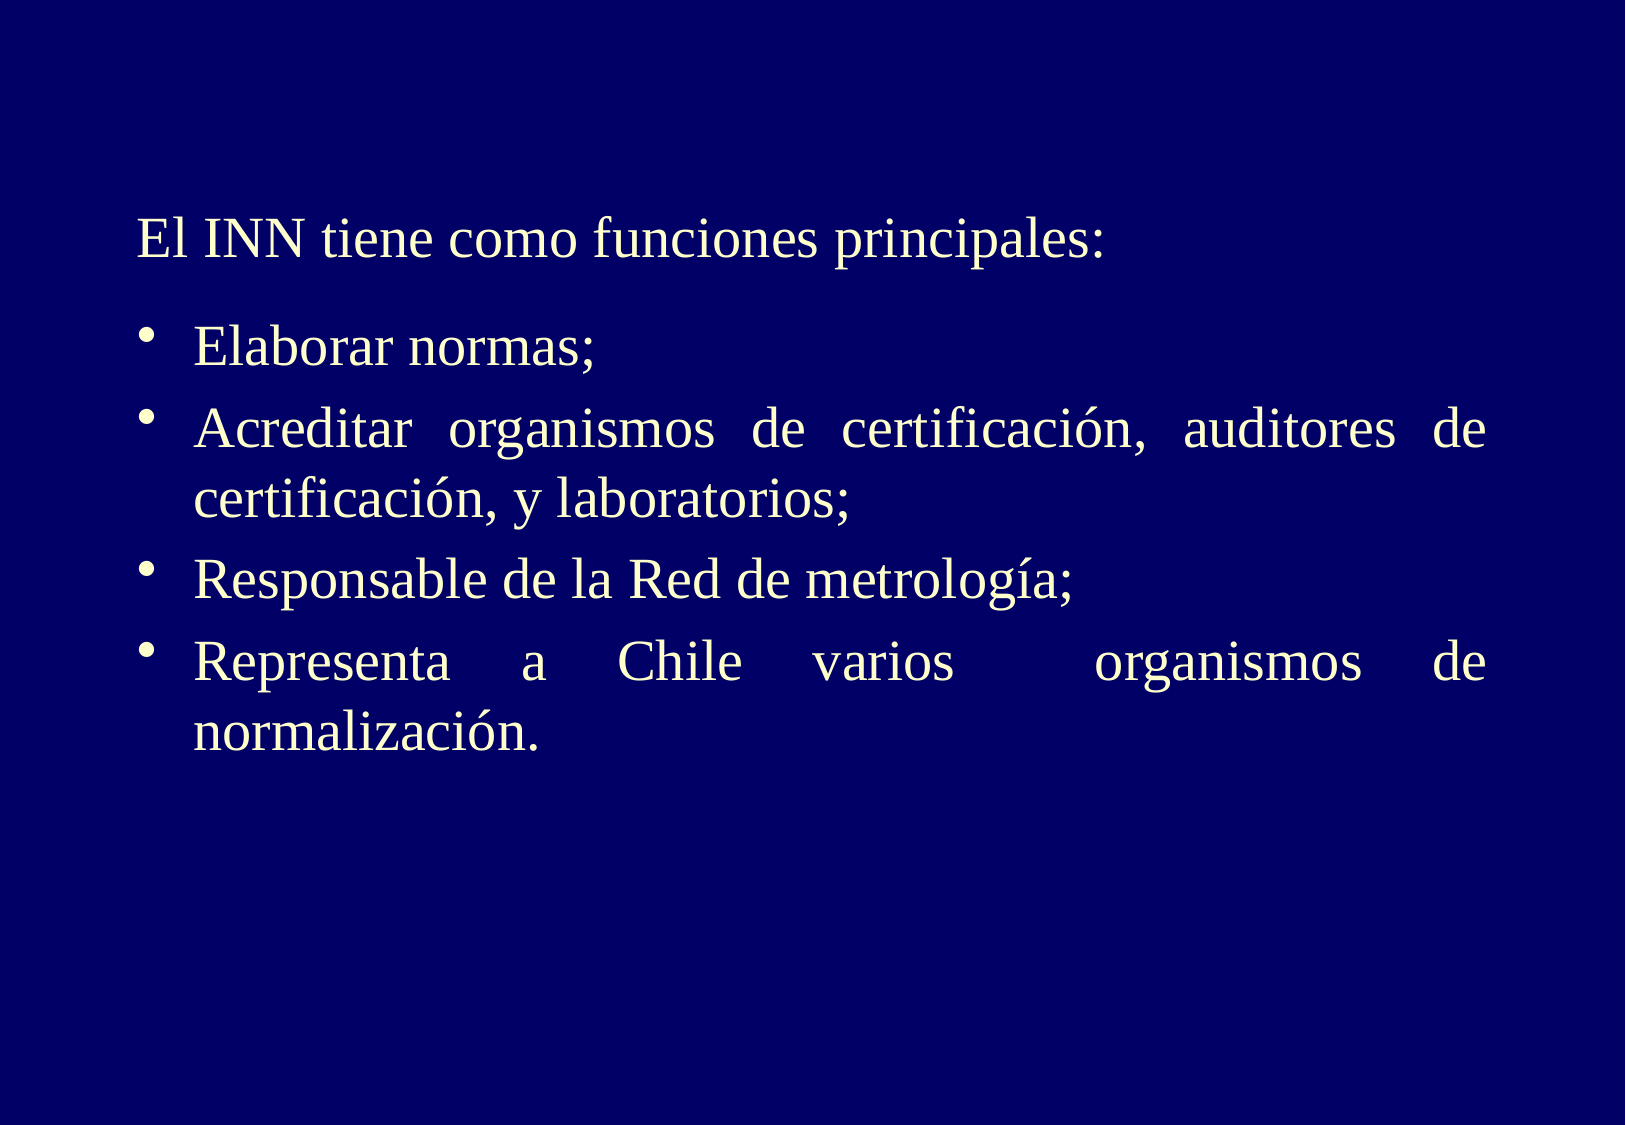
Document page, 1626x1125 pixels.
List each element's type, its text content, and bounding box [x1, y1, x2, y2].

list El INN tiene como funciones principales: Elaborar normas; Acreditar organismos de certificación, auditores de certificación, y laboratorios; Responsable de la Red de metrología; Representa a Chile varios organismos de normalización. [121, 99, 1504, 1001]
